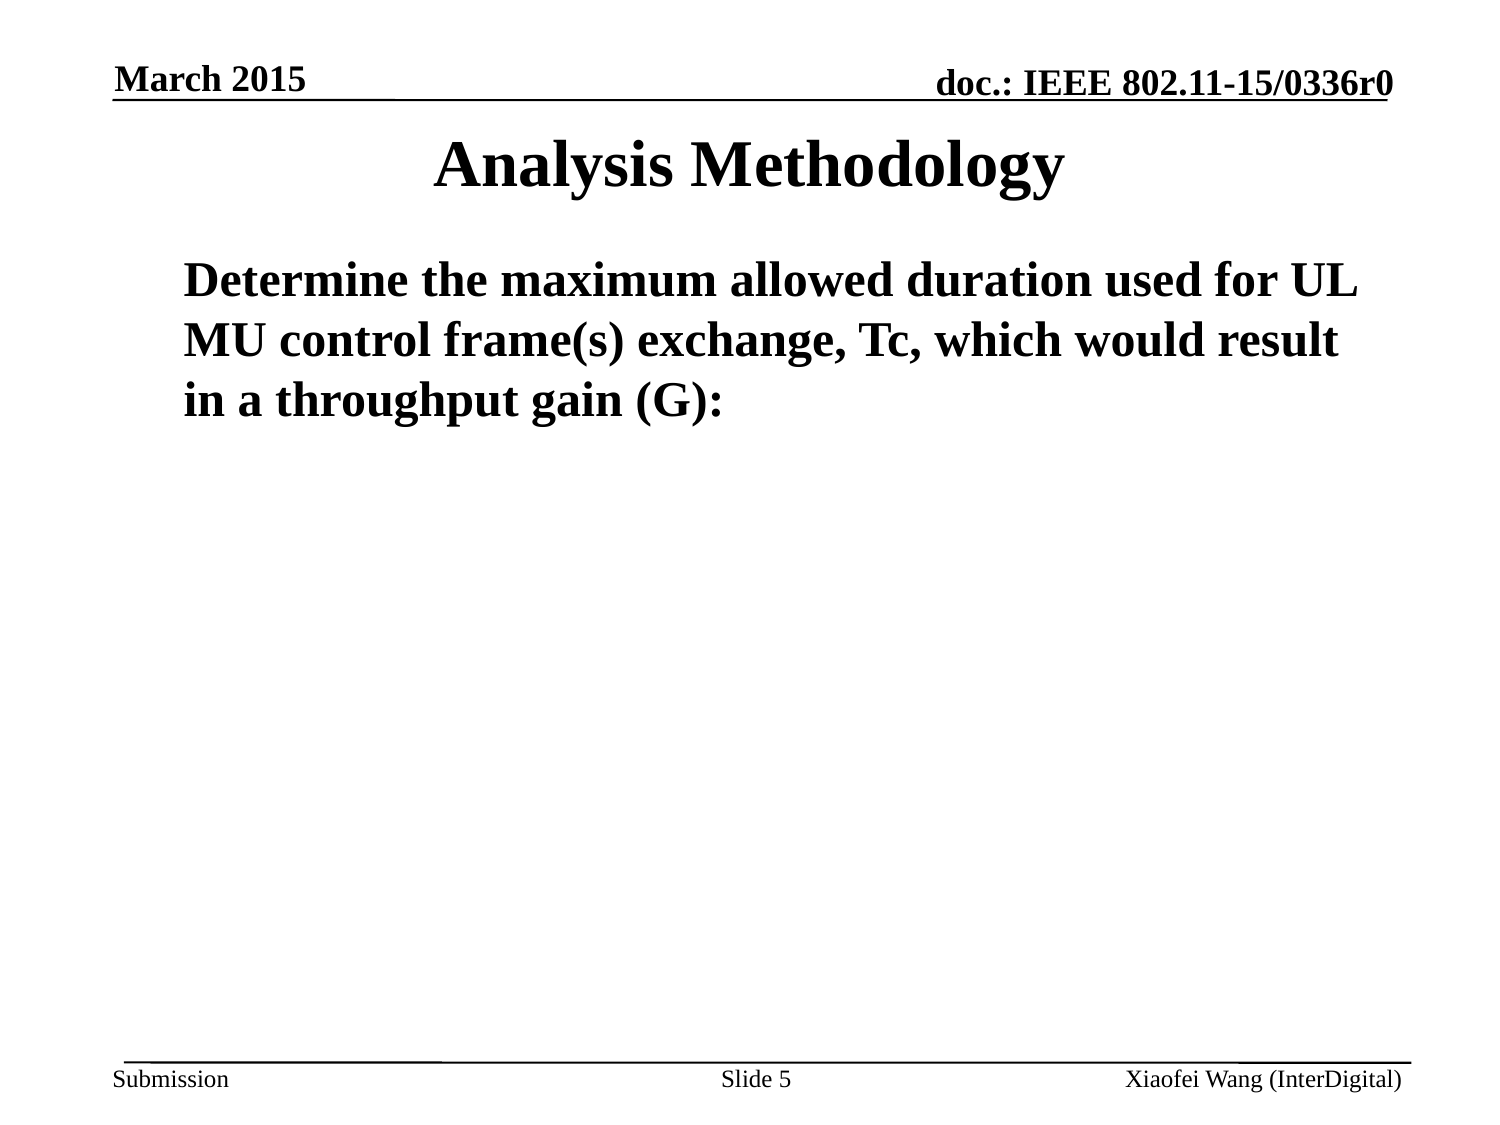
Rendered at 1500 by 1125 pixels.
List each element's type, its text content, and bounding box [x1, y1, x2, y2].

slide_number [114, 54, 423, 100]
footer Xiaofei Wang (InterDigital) [879, 1061, 1403, 1093]
text_box Analysis Methodology [112, 112, 1388, 220]
slide_number Slide 5 [712, 1061, 800, 1123]
